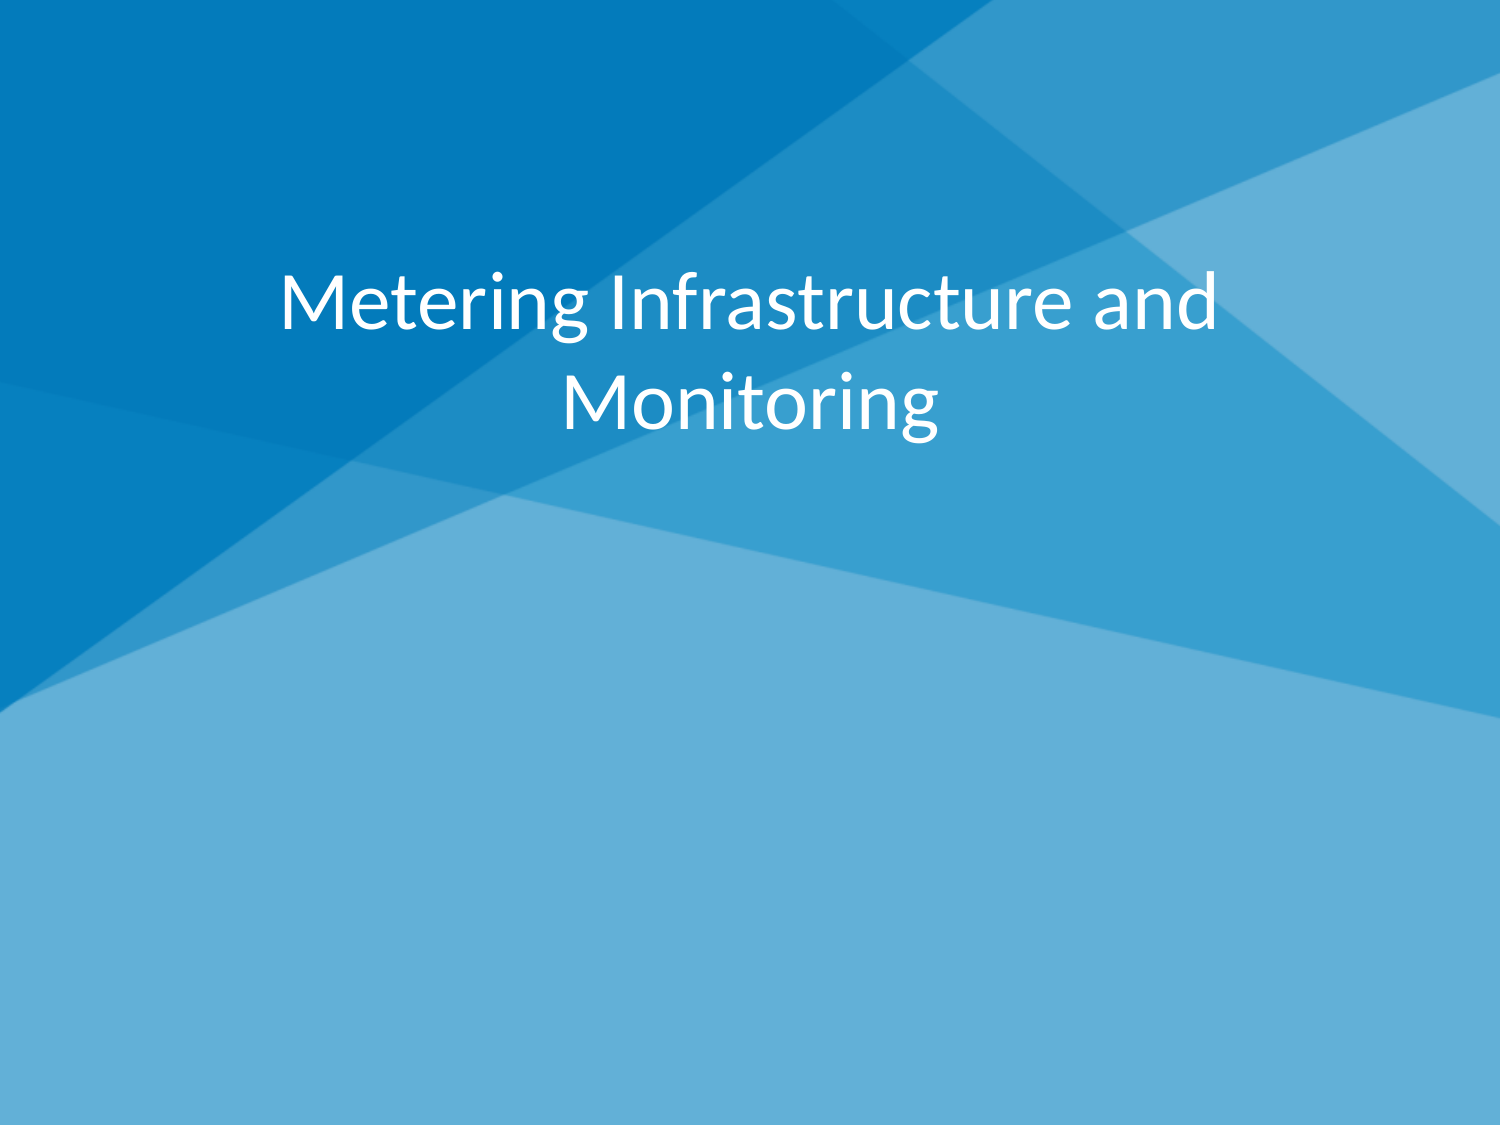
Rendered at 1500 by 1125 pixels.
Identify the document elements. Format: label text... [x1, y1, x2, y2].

picture [495, 290, 501, 299]
picture [493, 272, 502, 281]
title Metering Infrastructure and Monitoring [75, 299, 1425, 393]
picture [0, 0, 1500, 1125]
picture [464, 289, 485, 299]
picture [392, 277, 415, 299]
picture [355, 289, 385, 299]
picture [512, 289, 543, 299]
picture [285, 276, 304, 299]
picture [423, 289, 453, 299]
picture [323, 276, 342, 299]
